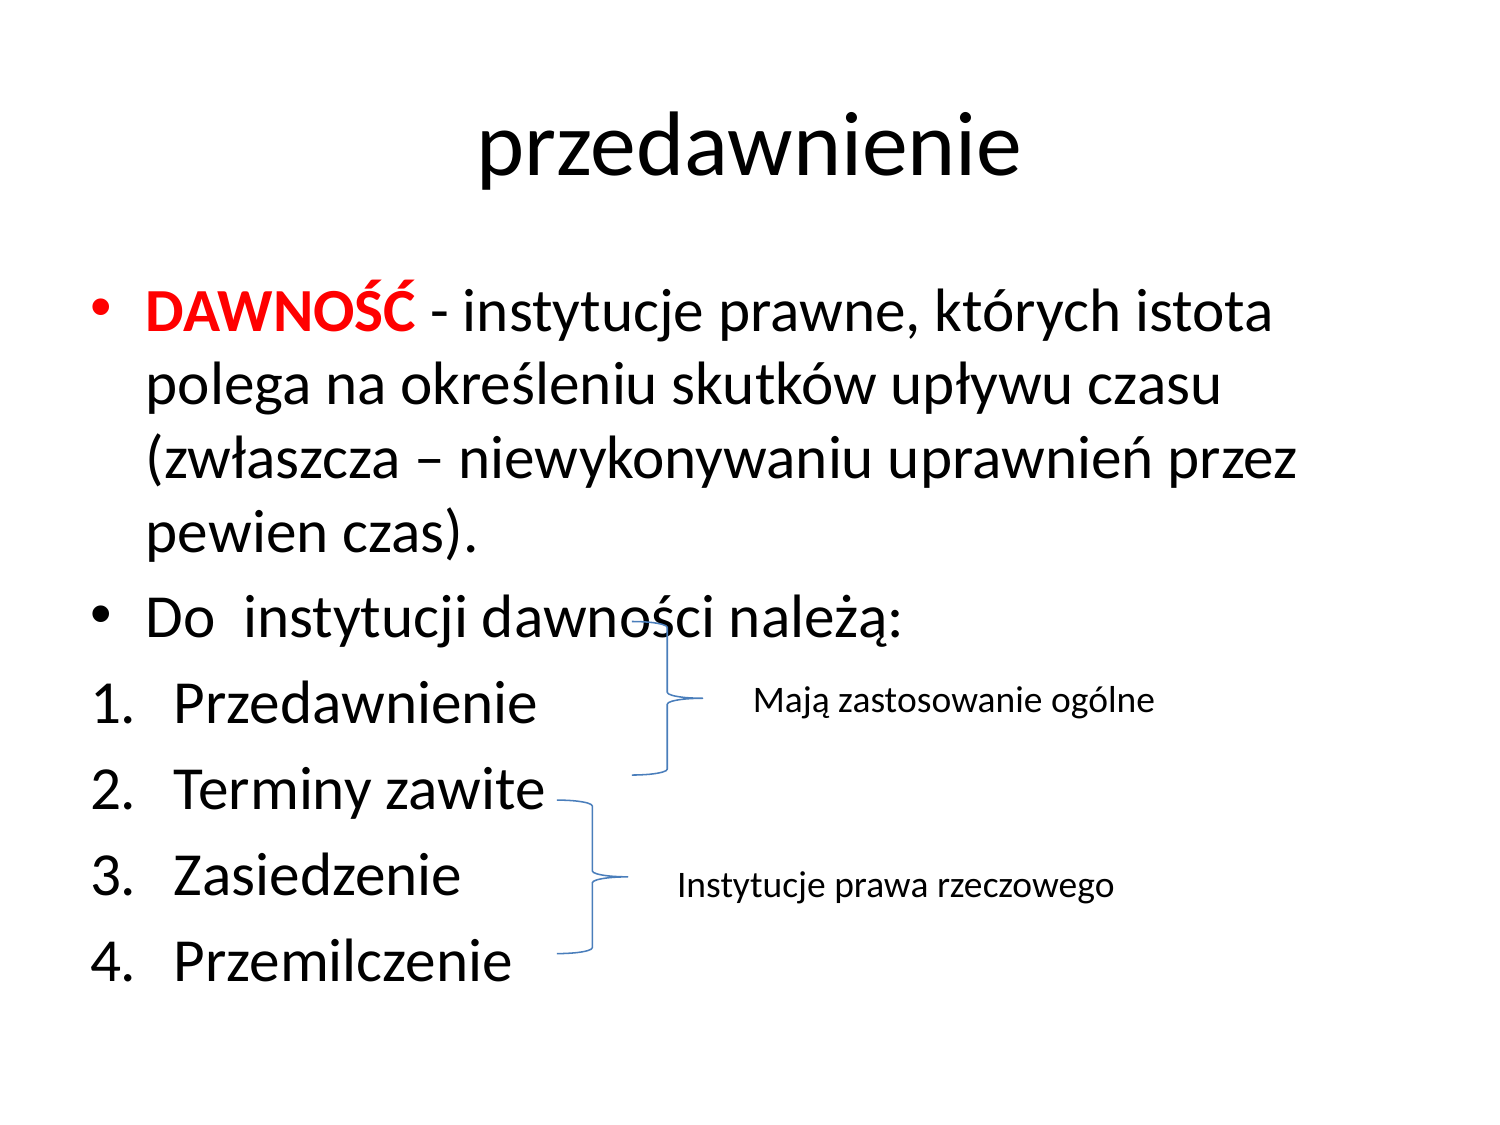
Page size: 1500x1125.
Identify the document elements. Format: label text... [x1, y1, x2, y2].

text_box [631, 620, 704, 776]
text_box [556, 799, 629, 955]
title przedawnienie [75, 45, 1425, 233]
text_box Mają zastosowanie ogólne [738, 667, 1211, 728]
text_box Instytucje prawa rzeczowego [662, 852, 1182, 913]
list DAWNOŚĆ - instytucje prawne, których istota polega na określeniu skutków upływu czasu (zwłaszcza – niewykonywaniu uprawnień przez pewien czas). Do instytucji dawności należą: Przedawnienie Terminy zawite Zasiedzenie Przemilczenie [75, 262, 1425, 1005]
